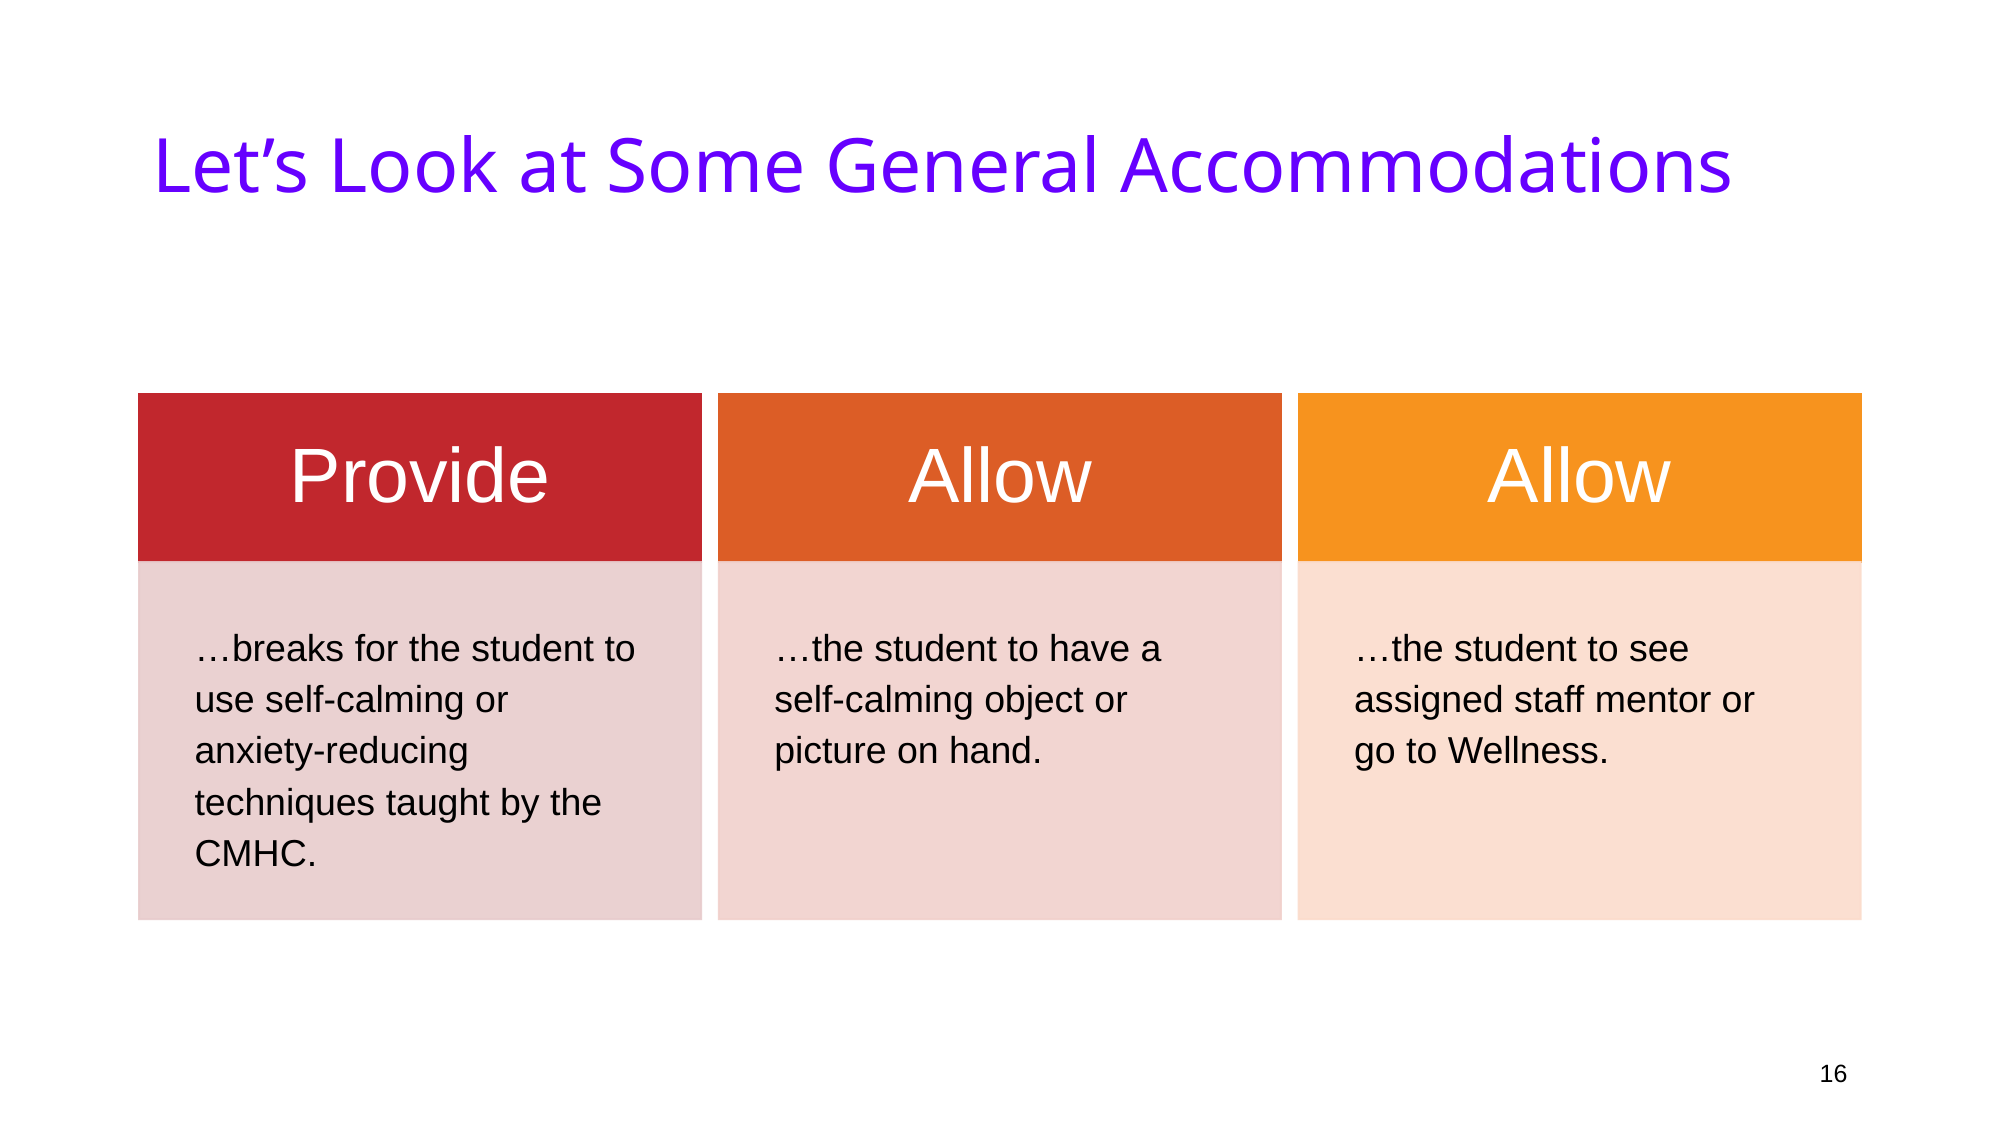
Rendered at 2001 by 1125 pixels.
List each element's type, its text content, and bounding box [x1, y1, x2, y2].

title Let’s Look at Some General Accommodations [137, 59, 1863, 278]
slide_number 16 [1412, 1042, 1863, 1103]
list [137, 299, 1863, 1014]
